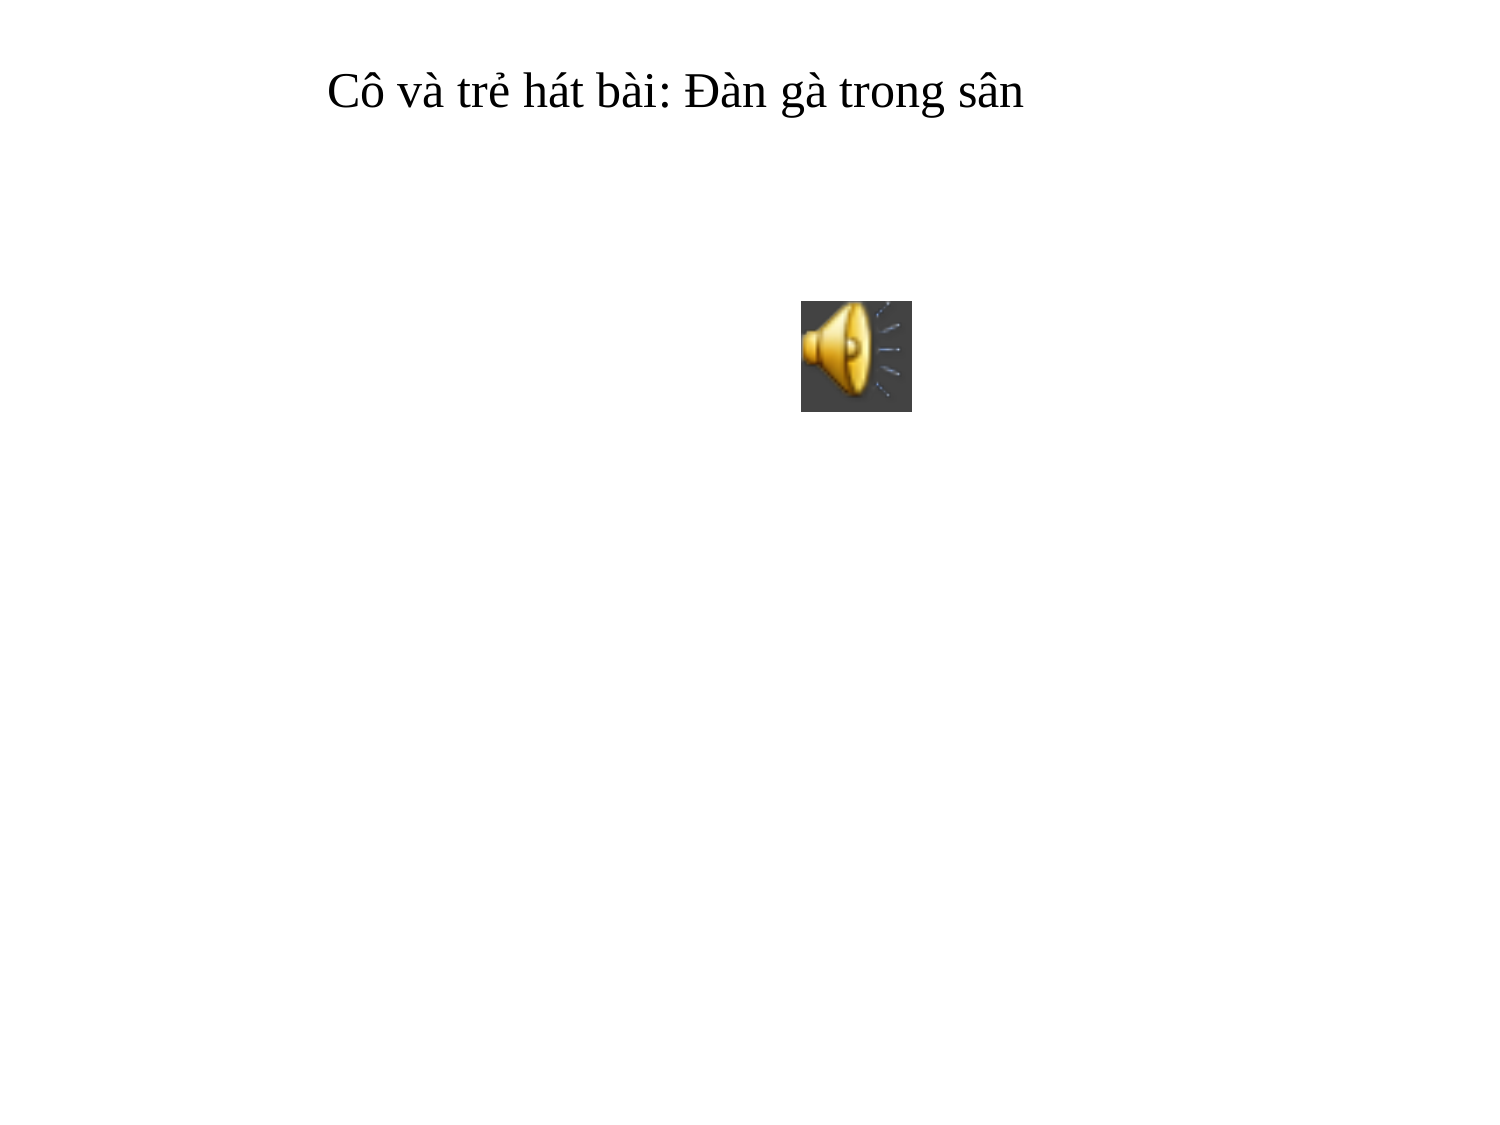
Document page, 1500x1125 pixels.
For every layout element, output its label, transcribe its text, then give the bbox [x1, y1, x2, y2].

text_box Cô và trẻ hát bài: Đàn gà trong sân [312, 49, 1100, 125]
picture [799, 299, 913, 413]
